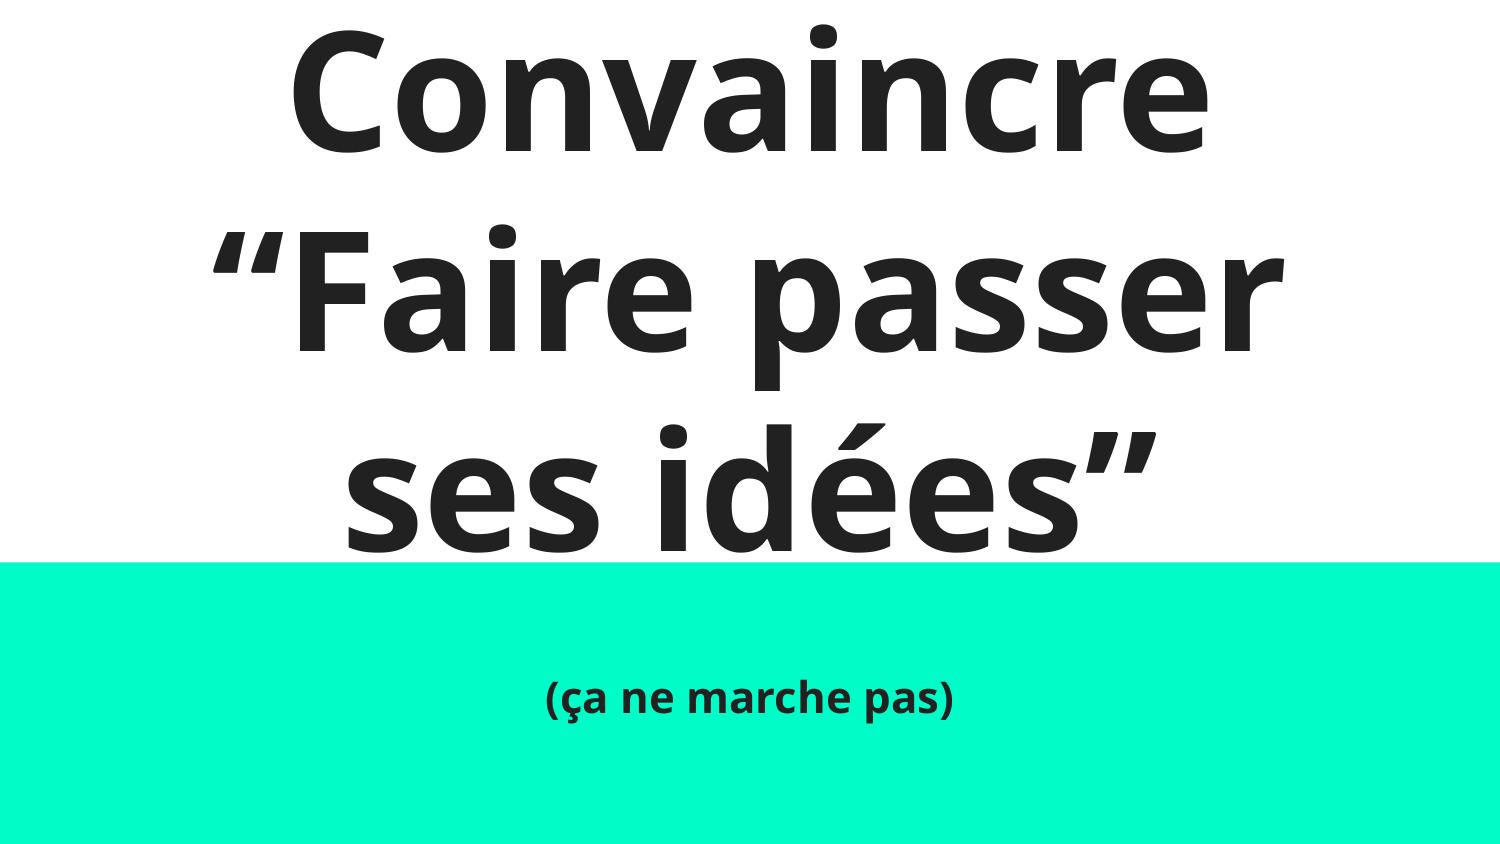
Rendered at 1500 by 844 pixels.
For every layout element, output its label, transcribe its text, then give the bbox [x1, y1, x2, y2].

title Convaincre “Faire passer ses idées” [51, 64, 1449, 506]
subtitle (ça ne marche pas) [51, 638, 1449, 755]
